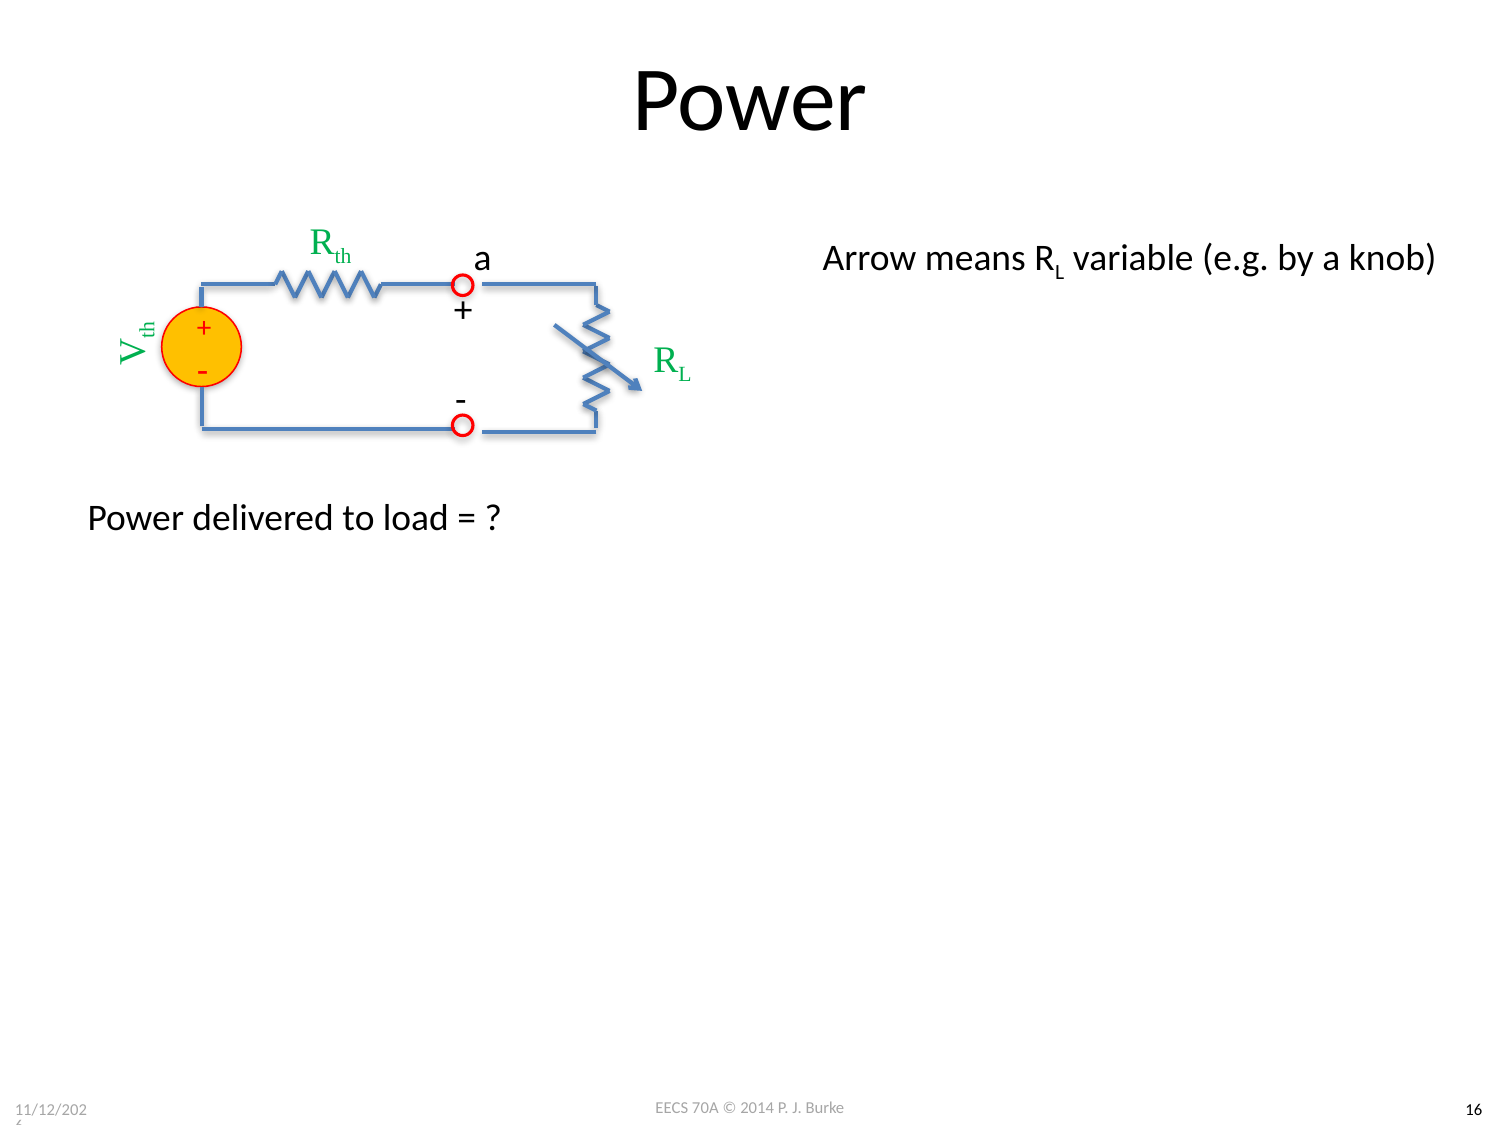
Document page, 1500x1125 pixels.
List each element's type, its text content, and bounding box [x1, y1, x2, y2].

title Power [75, 0, 1425, 188]
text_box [582, 286, 610, 323]
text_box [272, 115, 384, 370]
text_box - [440, 367, 482, 428]
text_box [553, 324, 643, 392]
text_box Power delivered to load = ? [72, 485, 518, 545]
text_box RL [614, 305, 762, 416]
text_box a [458, 225, 507, 280]
text_box Arrow means RL variable (e.g. by a knob) [807, 225, 1452, 292]
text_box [161, 300, 242, 394]
text_box + [439, 277, 488, 338]
text_box Vth [78, 253, 189, 433]
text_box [582, 400, 610, 429]
text_box [454, 428, 474, 437]
